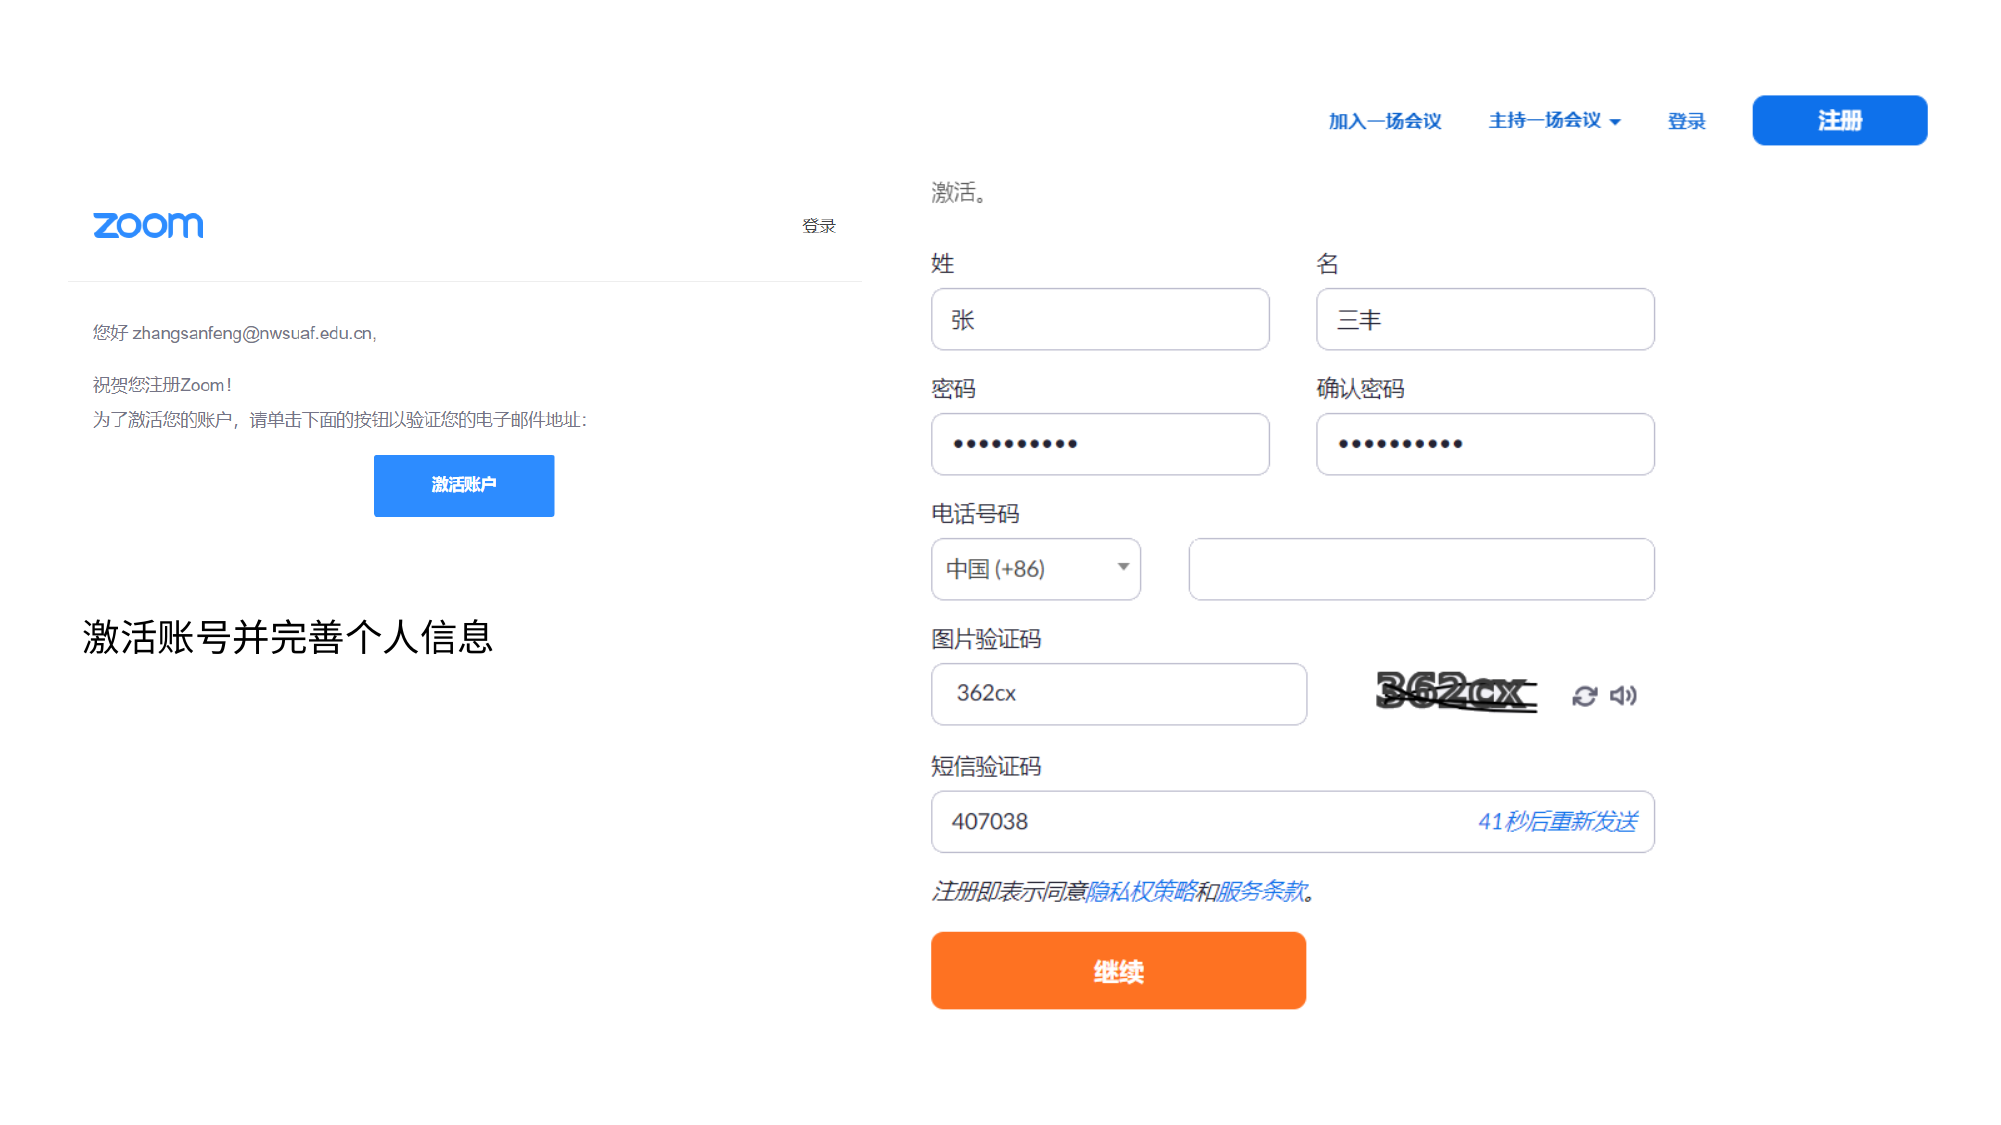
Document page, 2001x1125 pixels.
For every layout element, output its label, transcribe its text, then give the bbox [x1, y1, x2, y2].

picture [68, 80, 1962, 1032]
text_box 激活账号并完善个人信息 [68, 606, 737, 667]
